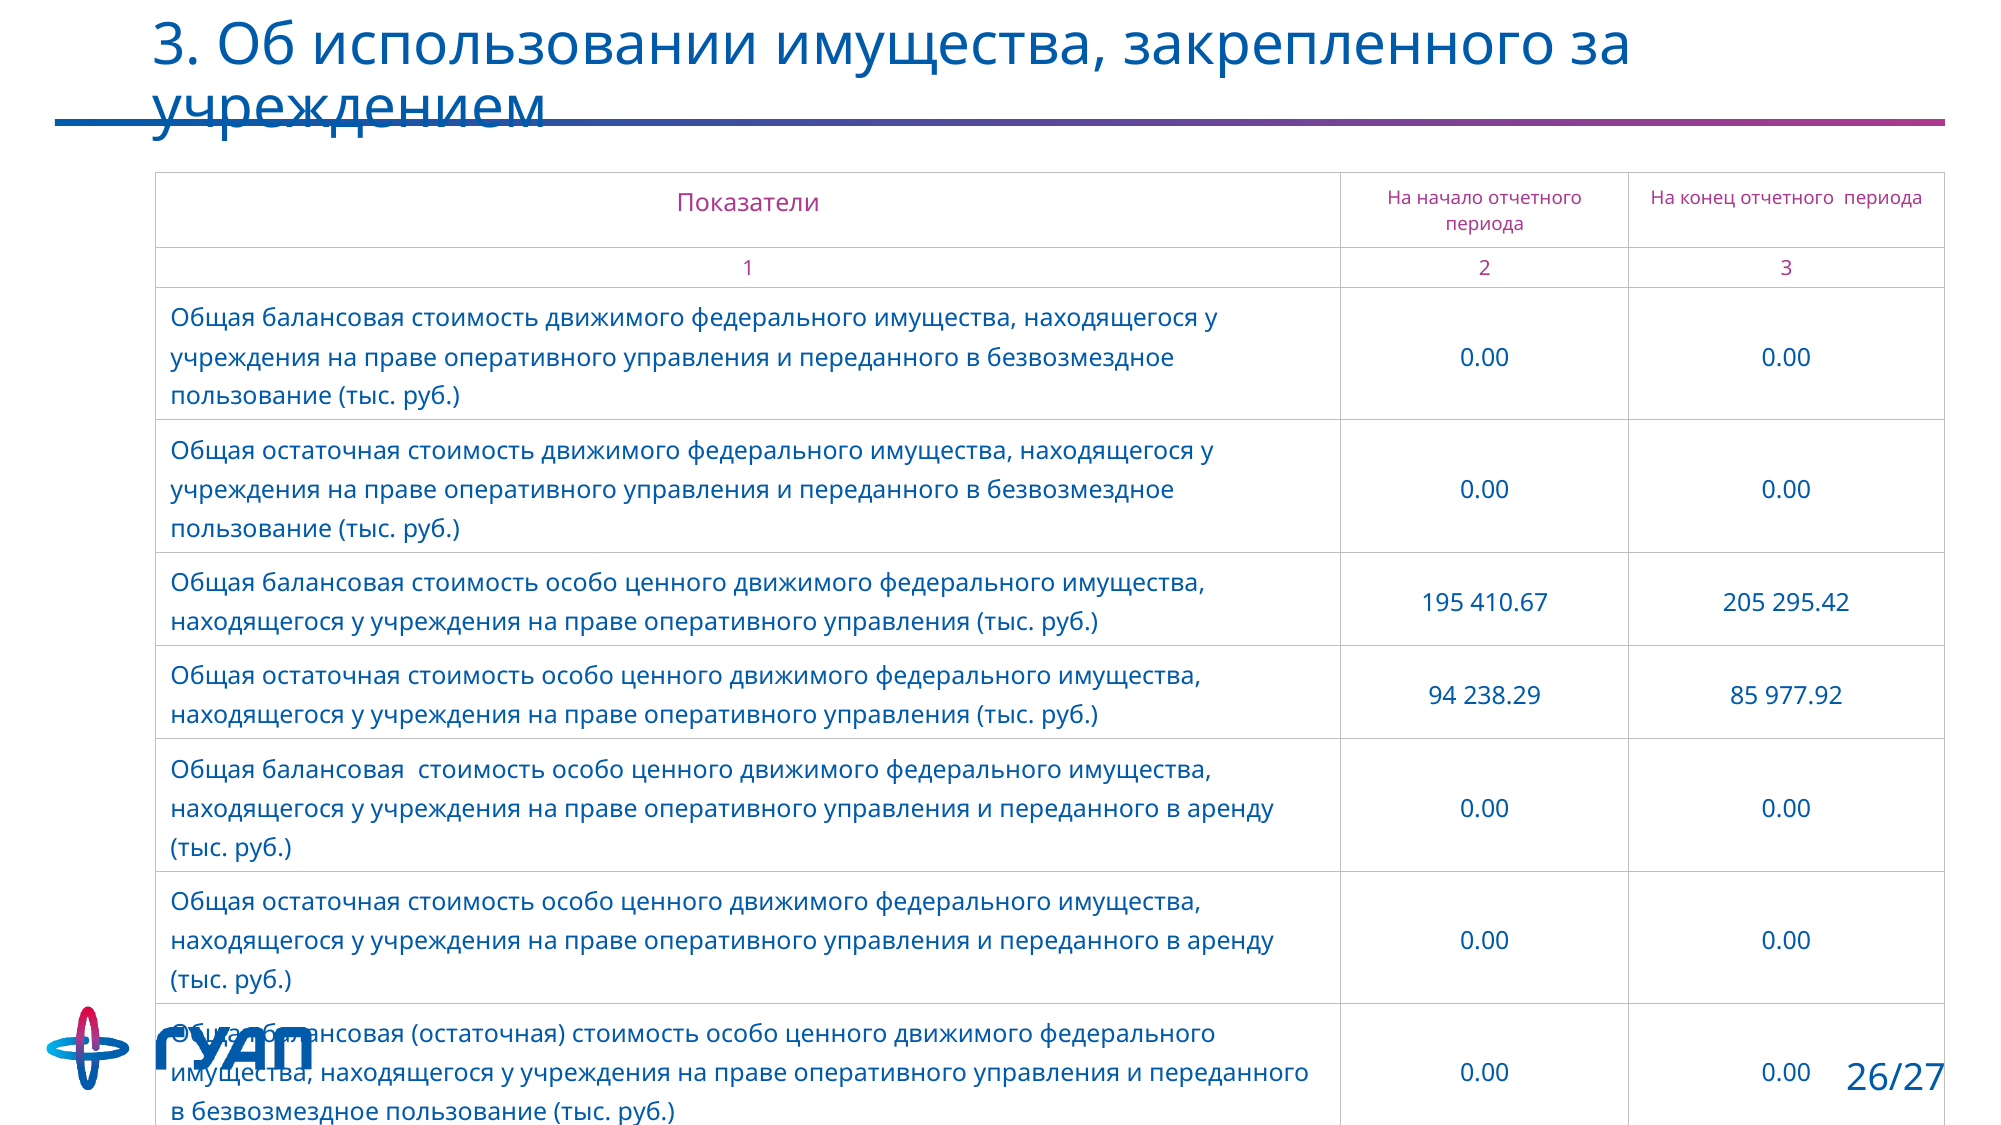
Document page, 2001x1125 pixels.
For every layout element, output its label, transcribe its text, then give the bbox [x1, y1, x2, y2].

table_cell Общая балансовая стоимость движимого федерального имущества, находящегося у учреждения на праве оперативного управления и переданного в безвозмездное пользование (тыс. руб.) [156, 288, 1340, 419]
table_cell 0.00 [1629, 288, 1944, 419]
table_cell 0.00 [1341, 872, 1628, 1003]
table_header Показатели [156, 173, 1340, 247]
table_cell 0.00 [1341, 739, 1628, 871]
table_cell 195 410.67 [1341, 553, 1628, 645]
table_cell Общая балансовая стоимость особо ценного движимого федерального имущества, находящегося у учреждения на праве оперативного управления и переданного в аренду (тыс. руб.) [156, 739, 1340, 871]
picture [9, 988, 155, 1108]
table_cell 0.00 [1341, 420, 1628, 552]
table_cell Общая остаточная стоимость особо ценного движимого федерального имущества, находящегося у учреждения на праве оперативного управления и переданного в аренду (тыс. руб.) [156, 872, 1340, 1003]
table_cell 1 [156, 248, 1340, 287]
table_cell 0.00 [1341, 288, 1628, 419]
table_cell Общая балансовая (остаточная) стоимость особо ценного движимого федерального имущества, находящегося у учреждения на праве оперативного управления и переданного в безвозмездное пользование (тыс. руб.) [156, 1004, 1340, 1125]
table_cell 205 295.42 [1629, 553, 1944, 645]
table_cell 0.00 [1629, 872, 1944, 1003]
table_cell Общая остаточная стоимость особо ценного движимого федерального имущества, находящегося у учреждения на праве оперативного управления (тыс. руб.) [156, 646, 1340, 738]
table_cell Общая остаточная стоимость движимого федерального имущества, находящегося у учреждения на праве оперативного управления и переданного в безвозмездное пользование (тыс. руб.) [156, 420, 1340, 552]
table_cell 0.00 [1629, 739, 1944, 871]
table_cell 0.00 [1629, 1004, 1944, 1125]
table_header На конец отчетного периода [1629, 173, 1944, 247]
title 3. Об использовании имущества, закрепленного за учреждением [137, 15, 1945, 140]
table_cell 85 977.92 [1629, 646, 1944, 738]
table_cell Общая балансовая стоимость особо ценного движимого федерального имущества, находящегося у учреждения на праве оперативного управления (тыс. руб.) [156, 553, 1340, 645]
table_cell 0.00 [1341, 1004, 1628, 1125]
table_cell 0.00 [1629, 420, 1944, 552]
table_cell 2 [1341, 248, 1628, 287]
table_header На начало отчетного периода [1341, 173, 1628, 247]
table_cell 3 [1629, 248, 1944, 287]
table_cell 94 238.29 [1341, 646, 1628, 738]
